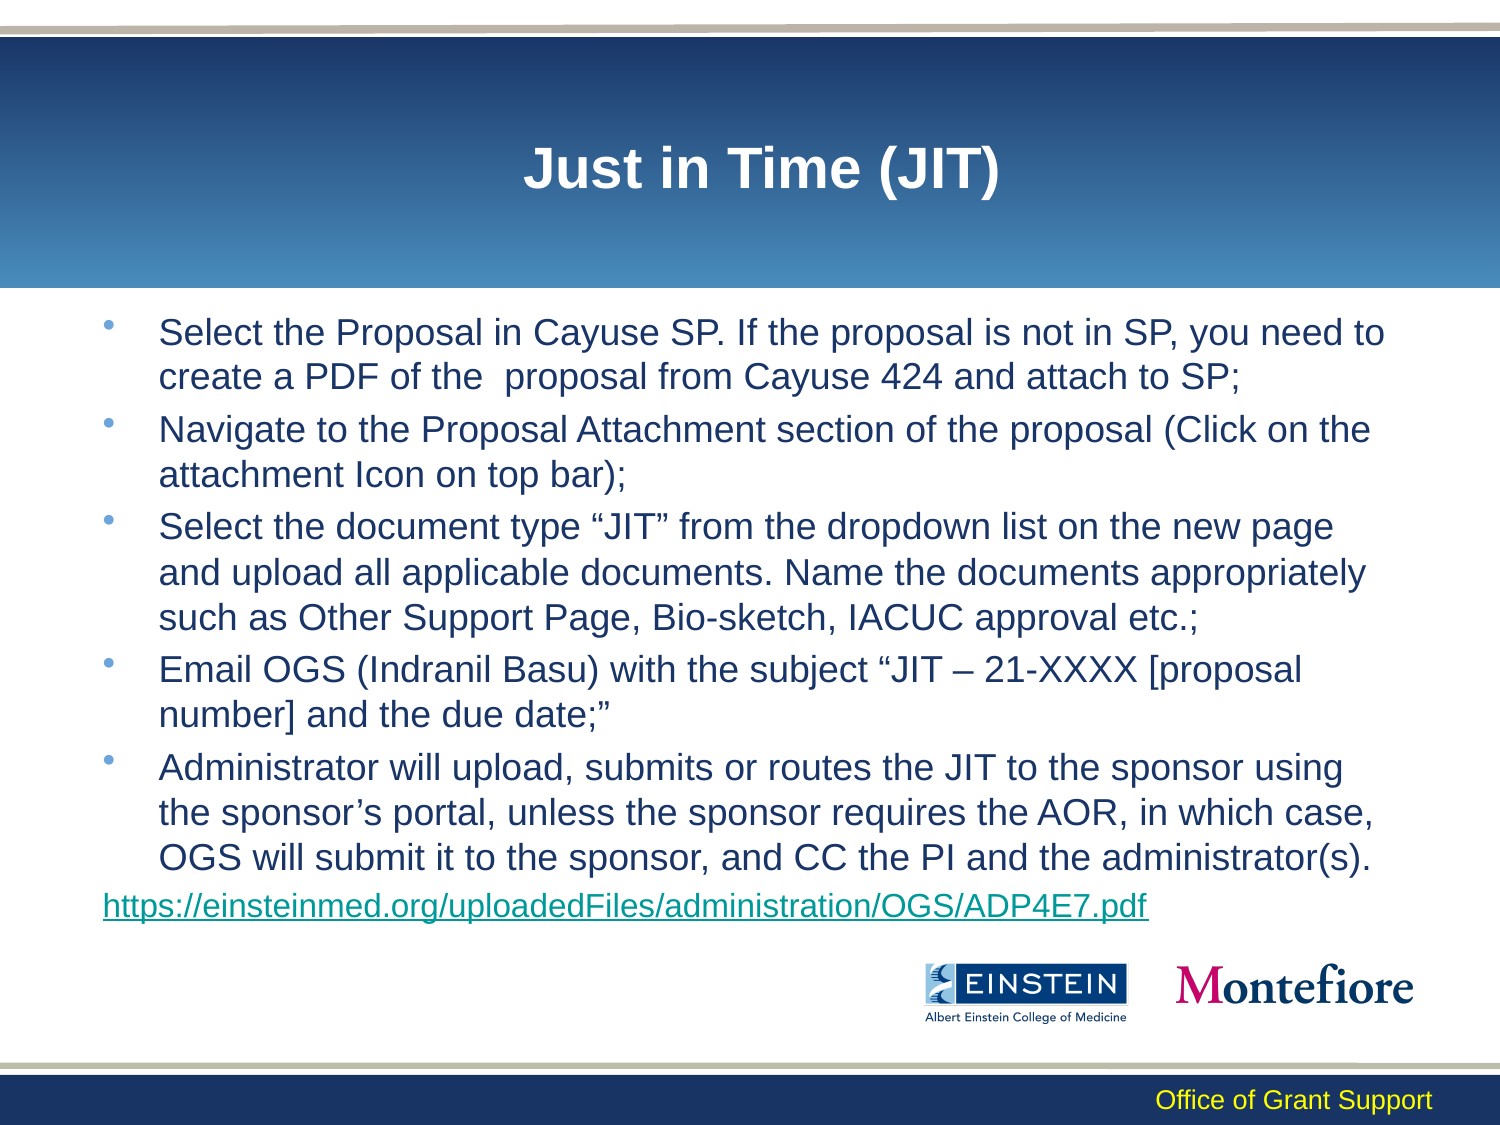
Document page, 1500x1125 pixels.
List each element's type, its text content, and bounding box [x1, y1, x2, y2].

list Select the Proposal in Cayuse SP. If the proposal is not in SP, you need to create a PDF of the proposal from Cayuse 424 and attach to SP; Navigate to the Proposal Attachment section of the proposal (Click on the attachment Icon on top bar); Select the document type “JIT” from the dropdown list on the new page and upload all applicable documents. Name the documents appropriately such as Other Support Page, Bio-sketch, IACUC approval etc.; Email OGS (Indranil Basu) with the subject “JIT – 21-XXXX [proposal number] and the due date;” Administrator will upload, submits or routes the JIT to the sponsor using the sponsor’s portal, unless the sponsor requires the AOR, in which case, OGS will submit it to the sponsor, and CC the PI and the administrator(s). https://einsteinmed.org/uploadedFiles/administration/OGS/ADP4E7.pdf [87, 299, 1413, 975]
picture [924, 975, 1413, 1024]
text_box Office of Grant Support [1140, 1074, 1448, 1123]
title Just in Time (JIT) [112, 81, 1413, 250]
